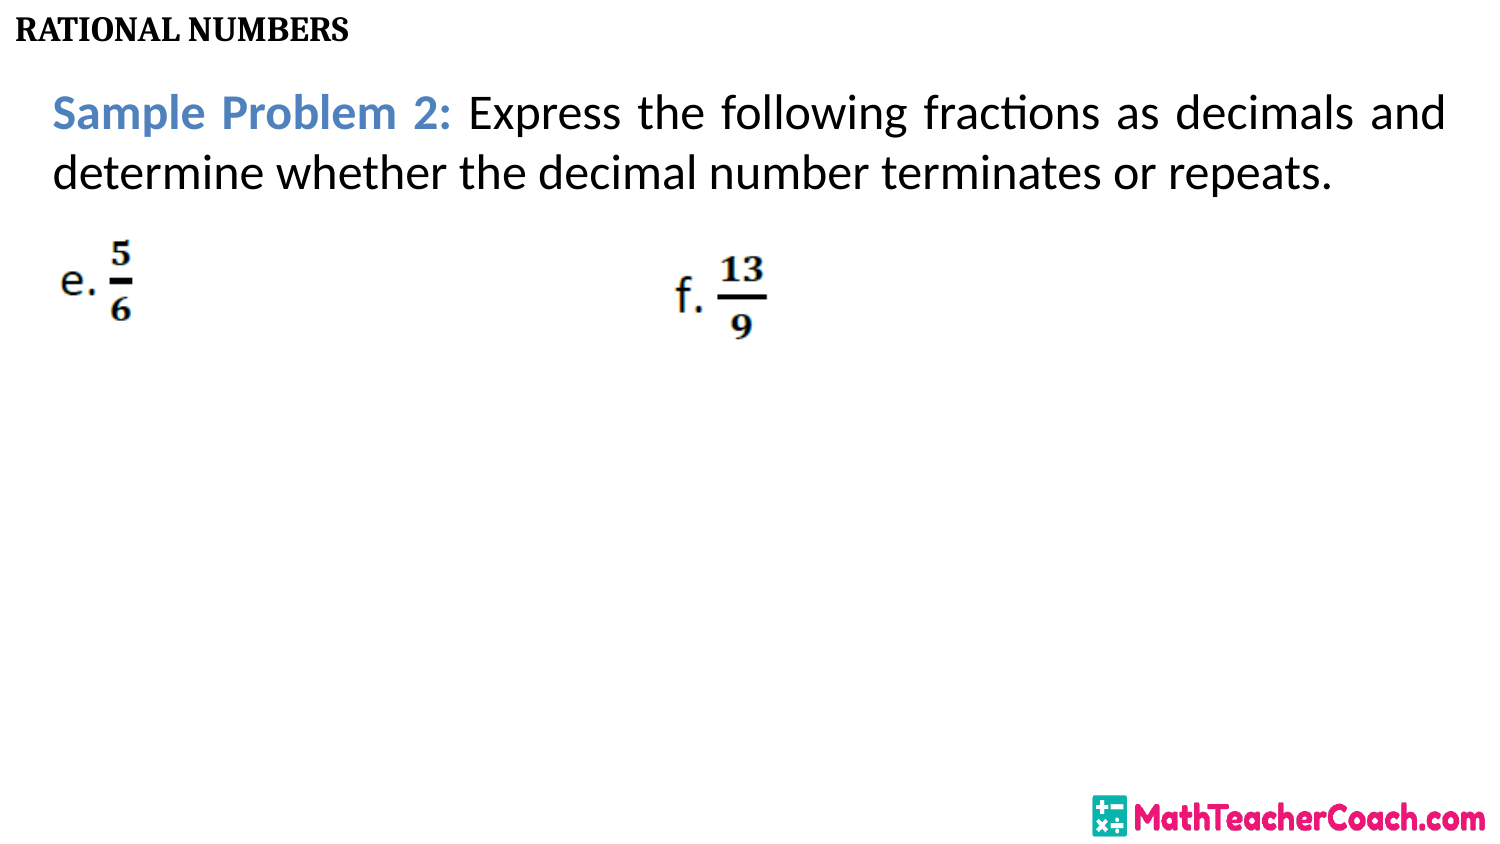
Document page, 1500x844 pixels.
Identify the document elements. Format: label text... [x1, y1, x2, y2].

picture [37, 221, 163, 331]
list Sample Problem 2: Express the following fractions as decimals and determine whether the decimal number terminates or repeats. [37, 71, 1463, 785]
picture [658, 239, 785, 355]
picture [1087, 789, 1488, 841]
title RATIONAL NUMBERS [0, 0, 1350, 57]
